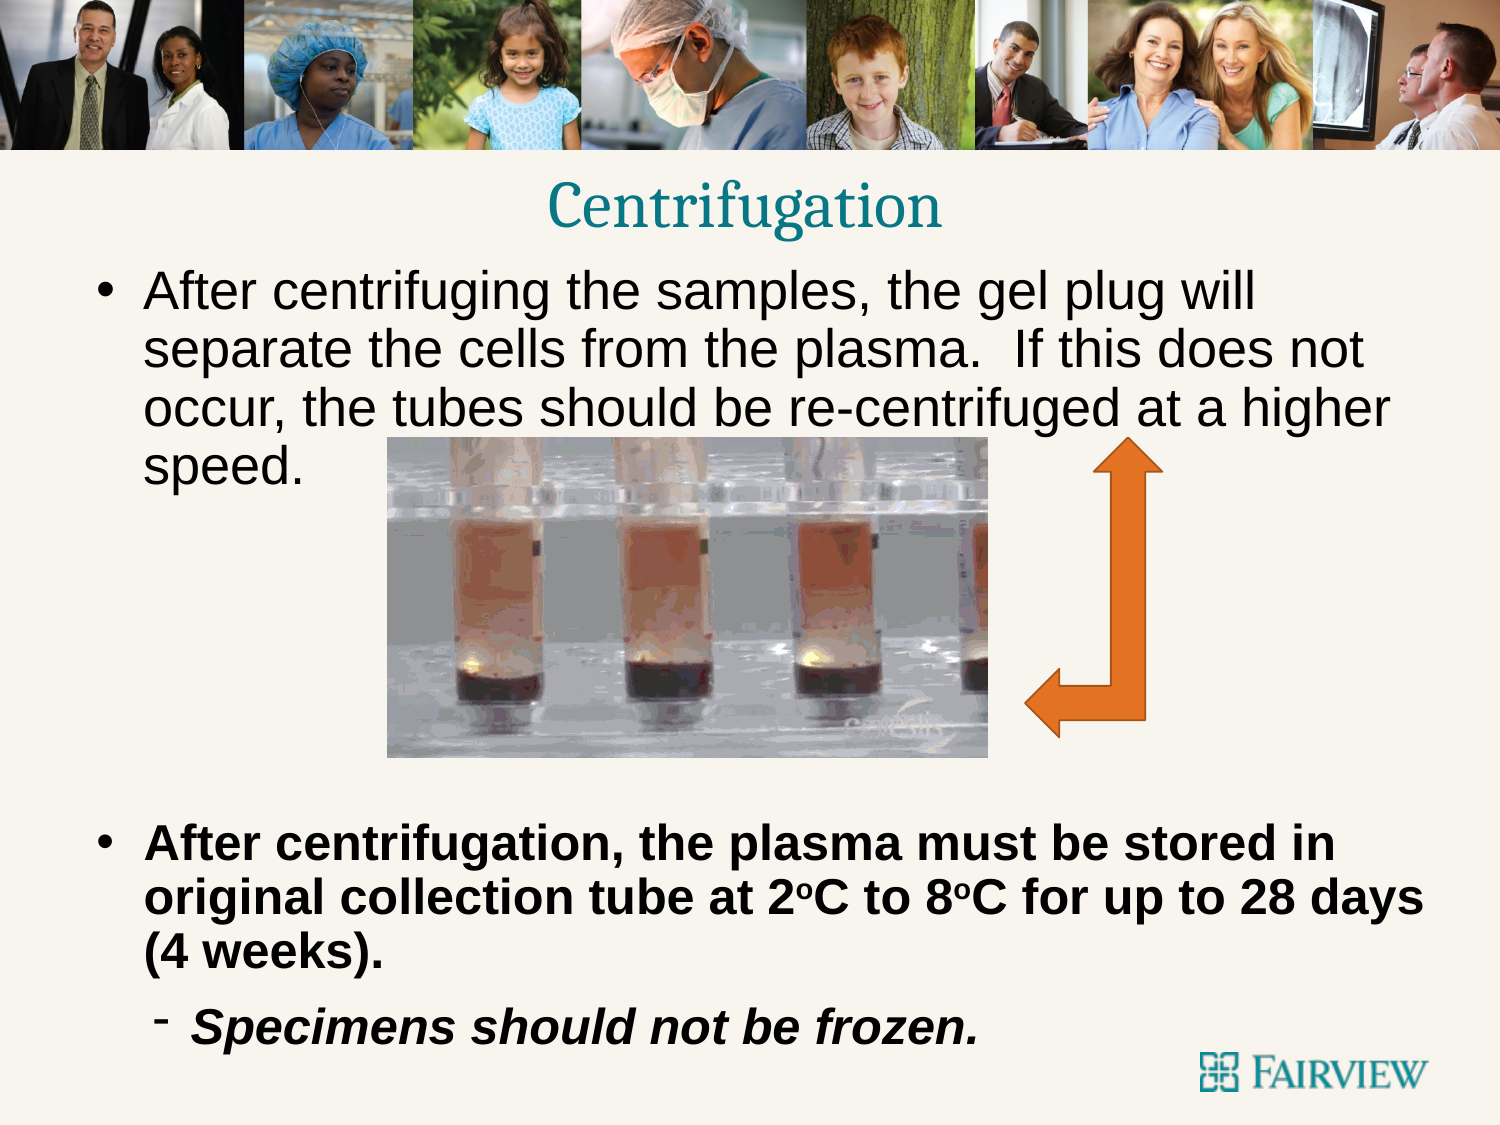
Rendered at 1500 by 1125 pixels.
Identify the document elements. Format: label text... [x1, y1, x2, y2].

title Centrifugation [74, 174, 1424, 243]
picture [1200, 1063, 1429, 1092]
picture [0, 0, 1500, 150]
list After centrifuging the samples, the gel plug will separate the cells from the plasma. If this does not occur, the tubes should be re-centrifuged at a higher speed. After centrifugation, the plasma must be stored in original collection tube at 2oC to 8oC for up to 28 days (4 weeks). Specimens should not be frozen. [87, 262, 1451, 1063]
text_box [1024, 436, 1164, 739]
picture [387, 437, 988, 758]
